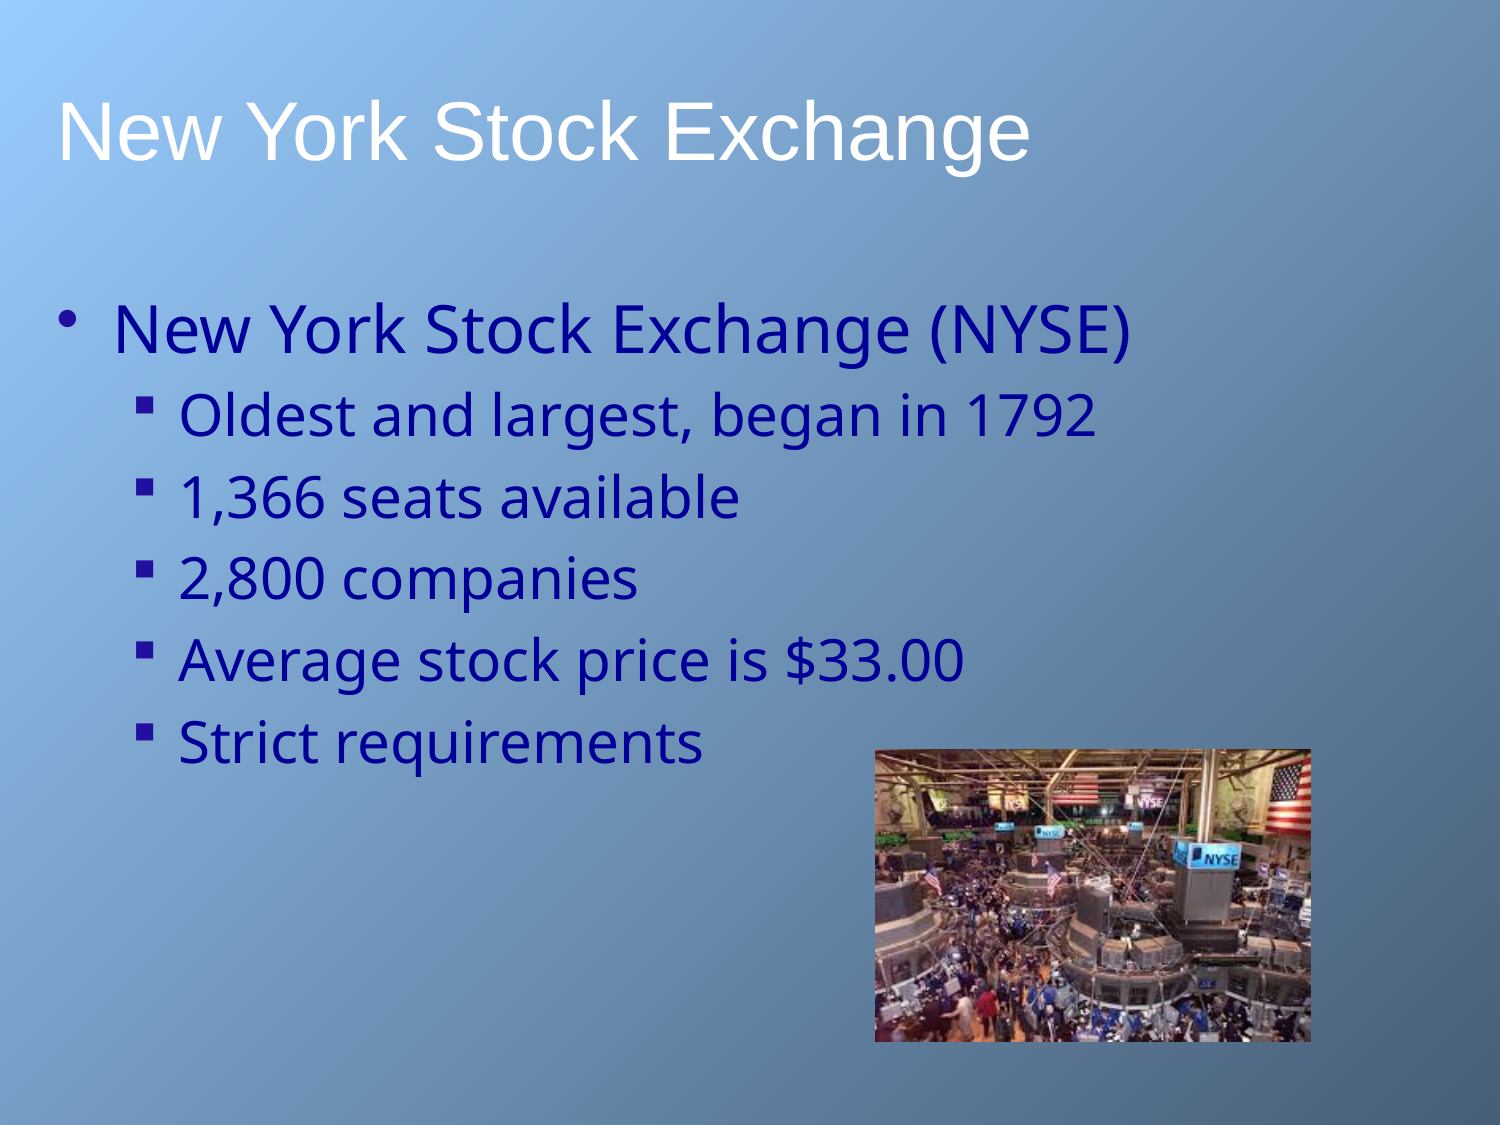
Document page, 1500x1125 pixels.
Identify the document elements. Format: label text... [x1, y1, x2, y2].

title New York Stock Exchange [41, 42, 1459, 186]
list New York Stock Exchange (NYSE) Oldest and largest, began in 1792 1,366 seats available 2,800 companies Average stock price is $33.00 Strict requirements [41, 278, 1459, 1093]
picture [874, 749, 1312, 1043]
